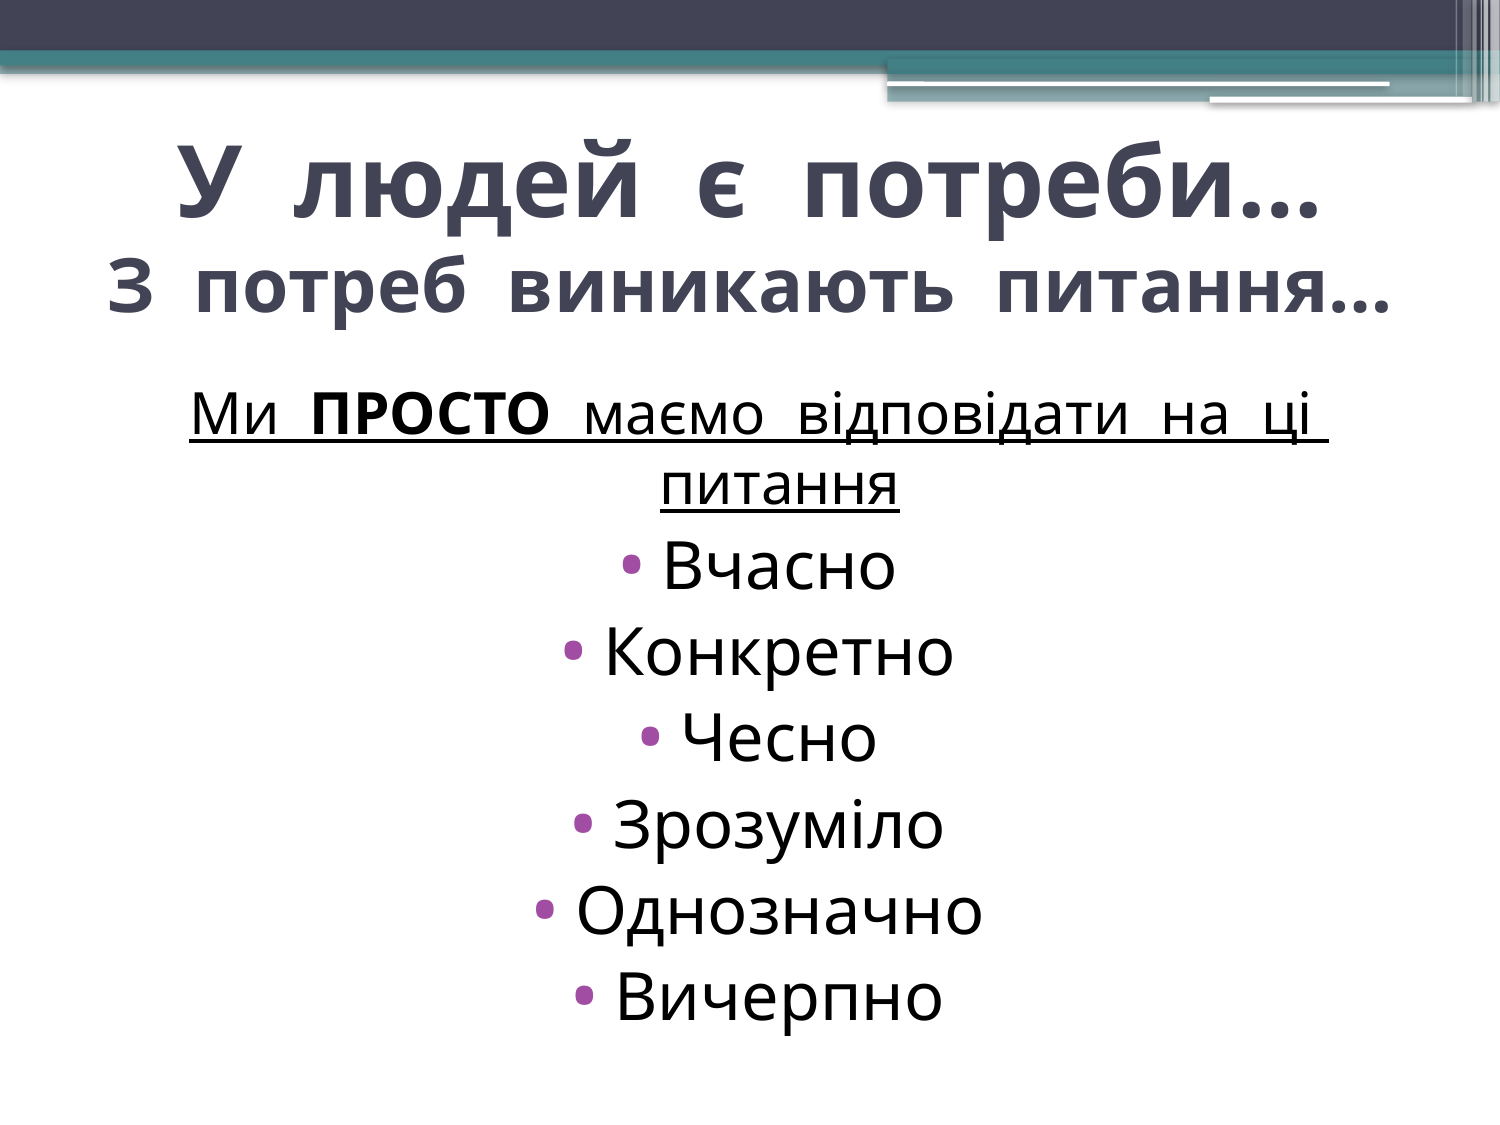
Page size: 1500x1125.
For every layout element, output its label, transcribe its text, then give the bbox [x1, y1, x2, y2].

title У людей є потреби… З потреб виникають питання… [75, 117, 1425, 329]
list Ми ПРОСТО маємо відповідати на ці питання Вчасно Конкретно Чесно Зрозуміло Однозначно Вичерпно [75, 368, 1425, 1079]
